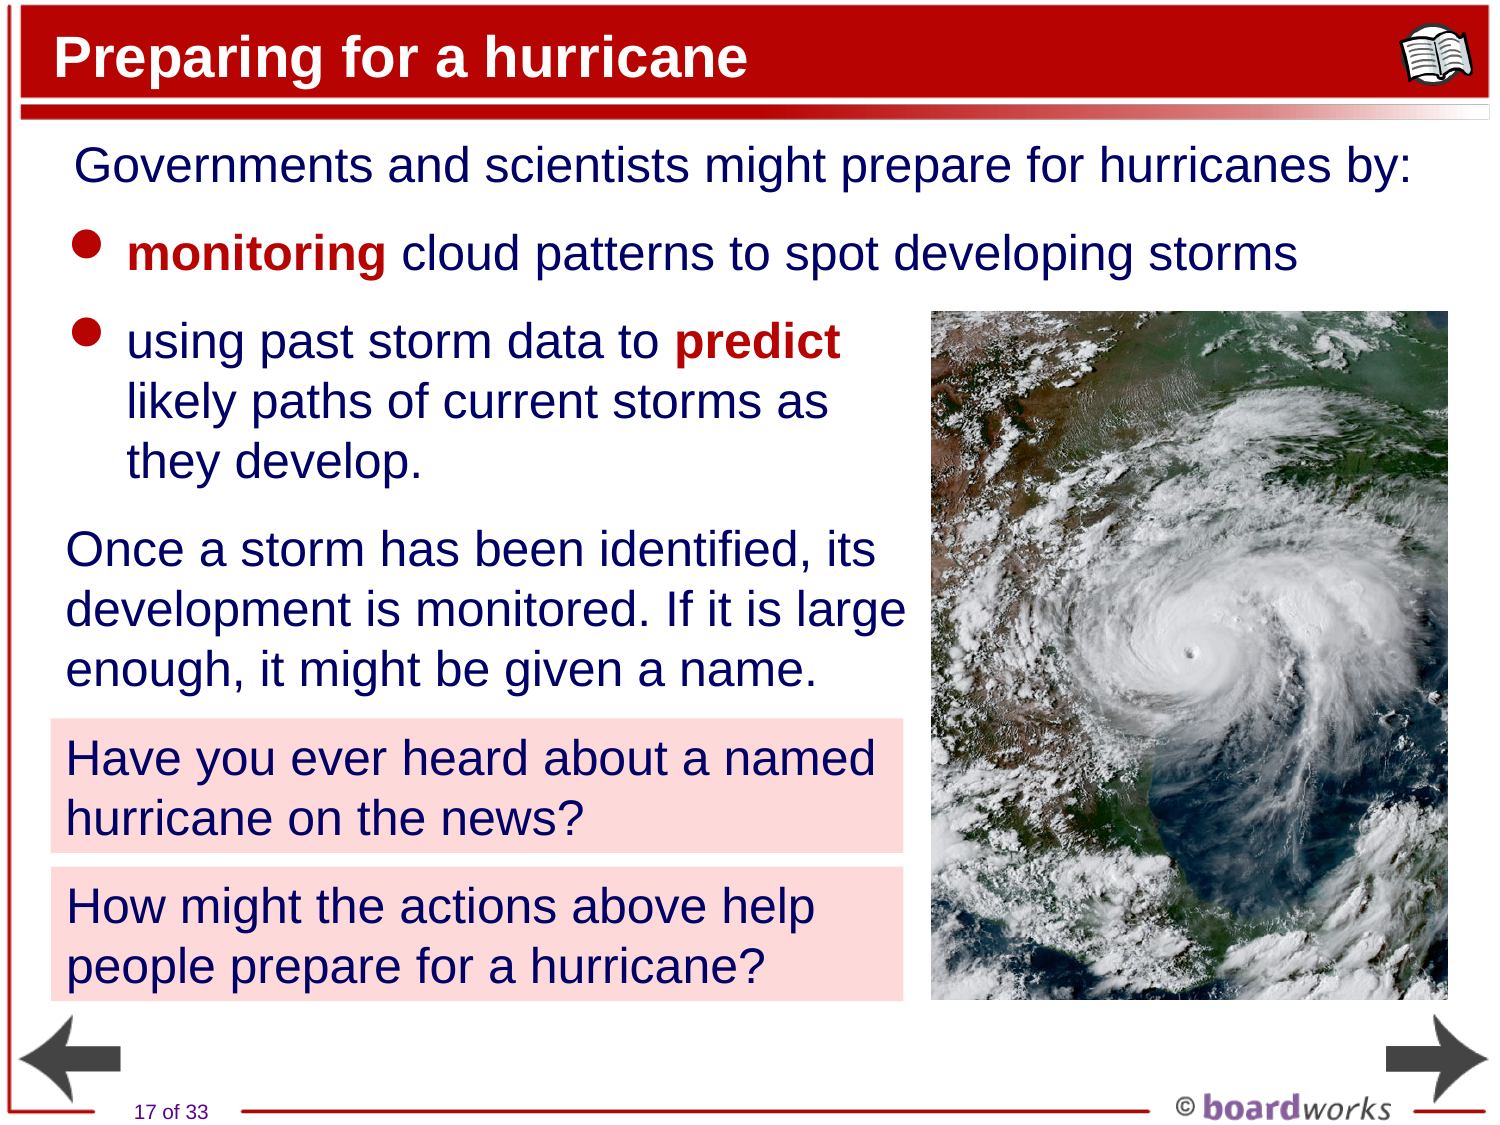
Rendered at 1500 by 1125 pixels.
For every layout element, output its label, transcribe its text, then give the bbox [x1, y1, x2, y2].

text_box using past storm data to predict likely paths of current storms as they develop. [53, 300, 931, 496]
text_box Have you ever heard about a named hurricane on the news? [50, 718, 904, 853]
text_box Governments and scientists might prepare for hurricanes by: [58, 125, 1447, 201]
text_box How might the actions above help people prepare for a hurricane? [51, 866, 904, 1002]
text_box Once a storm has been identified, its development is monitored. If it is large enough, it might be given a name. [50, 509, 925, 705]
text_box monitoring cloud patterns to spot developing storms [53, 213, 1447, 288]
picture [0, 0, 1500, 1125]
title Preparing for a hurricane [38, 8, 1308, 100]
